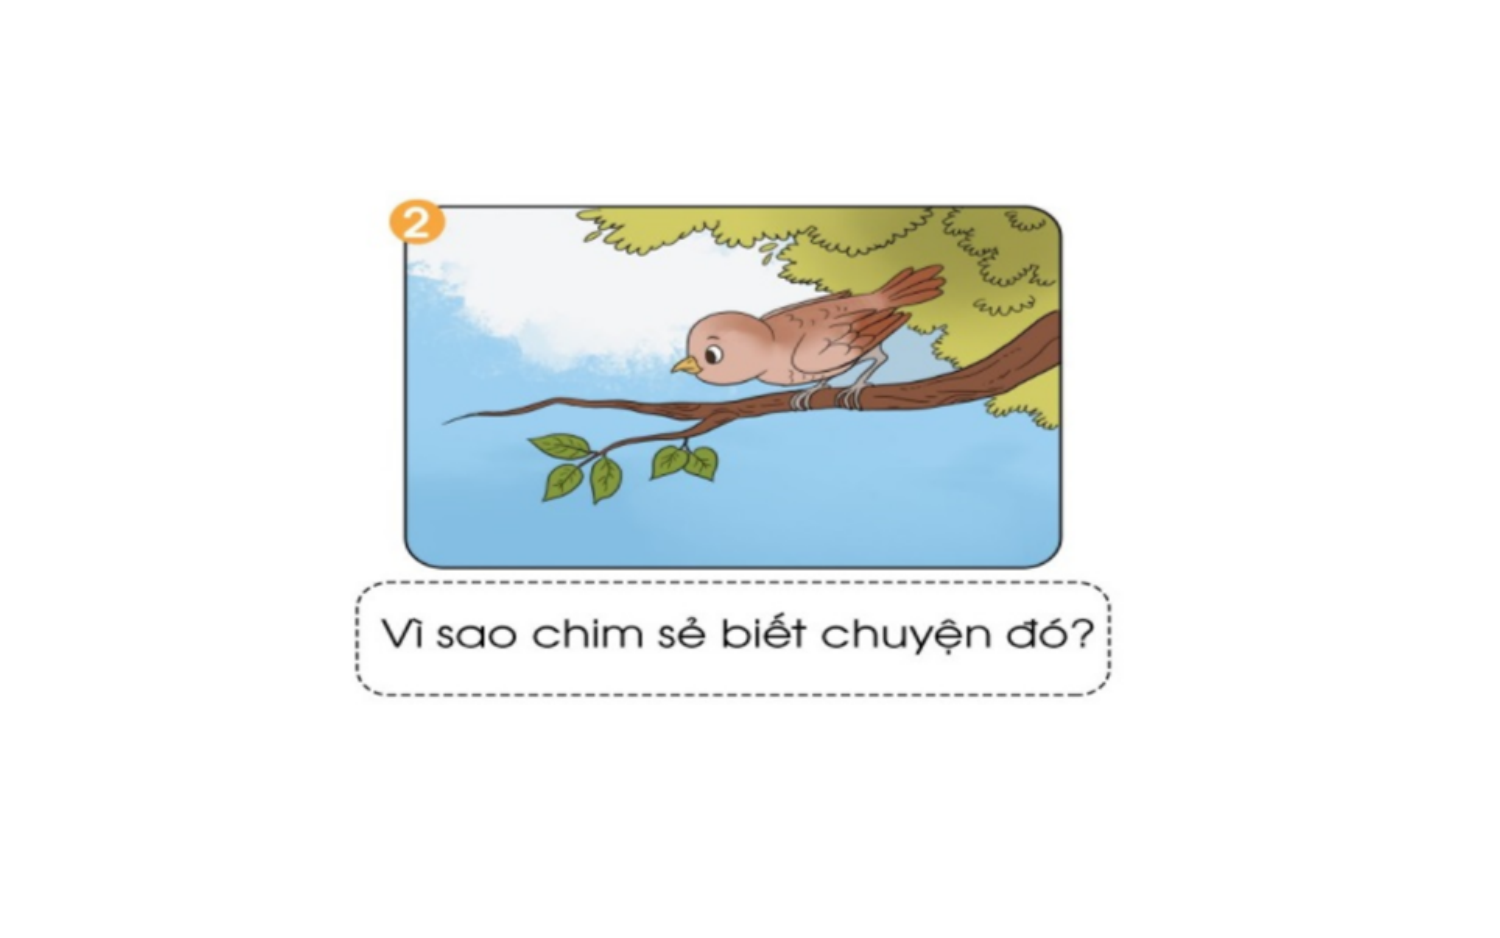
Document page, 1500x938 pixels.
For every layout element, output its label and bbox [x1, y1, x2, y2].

picture [349, 190, 1124, 708]
